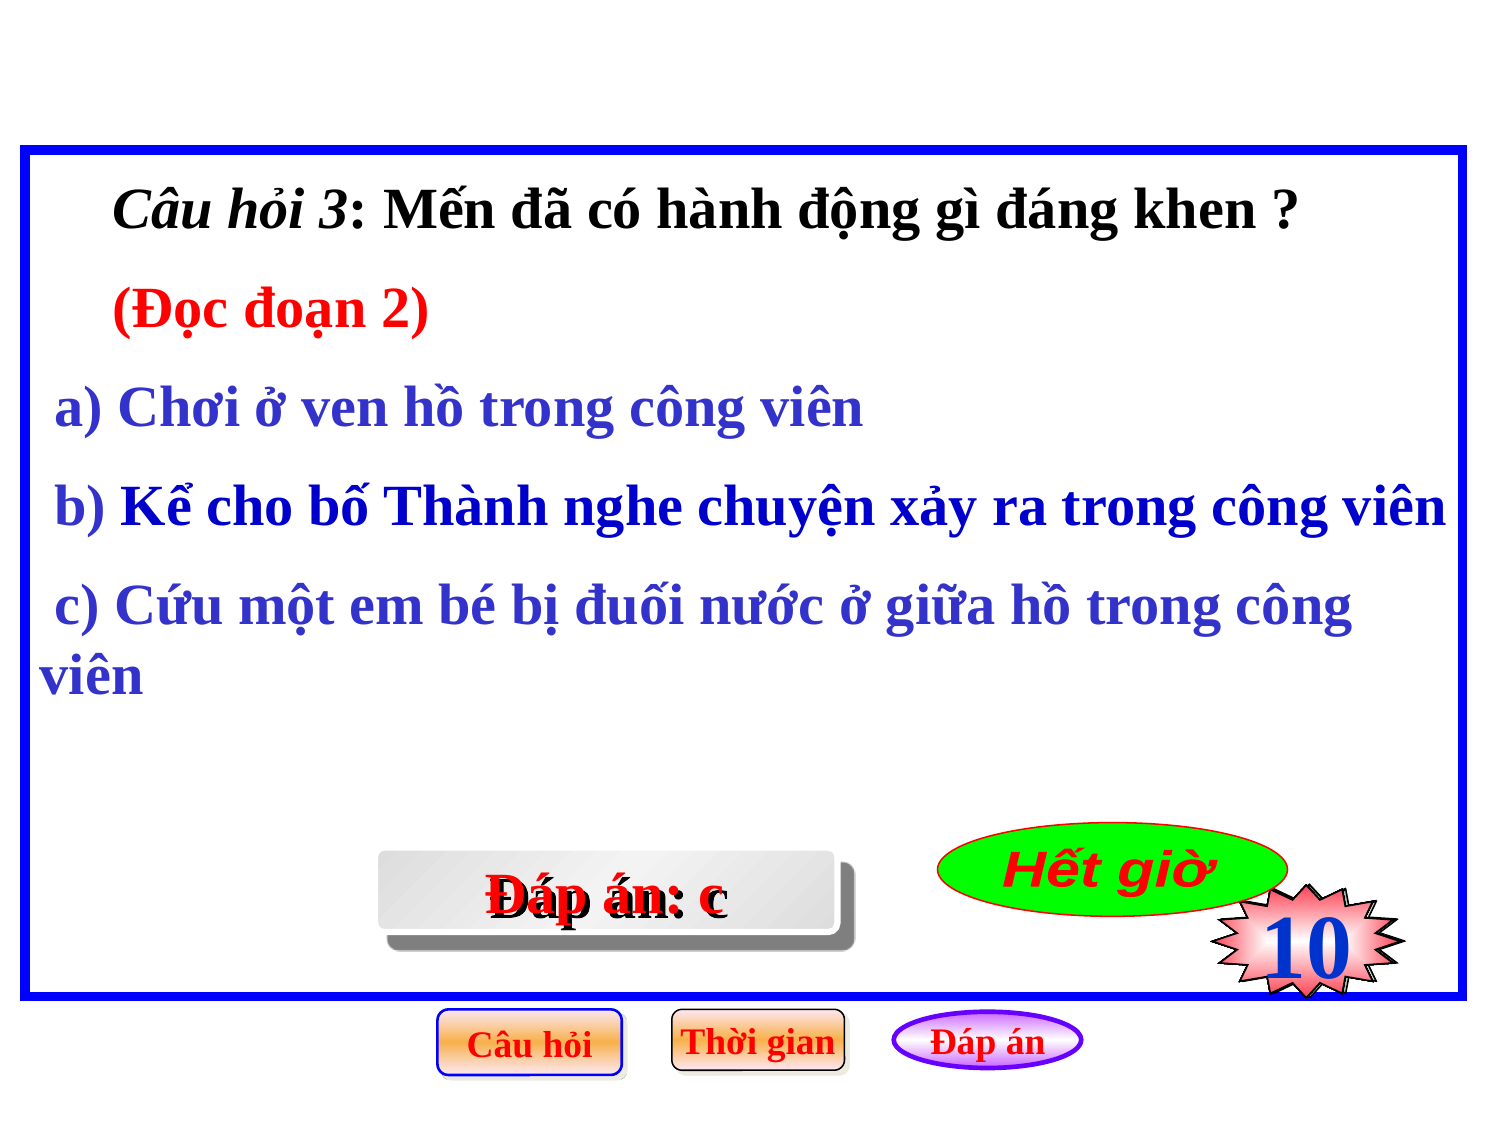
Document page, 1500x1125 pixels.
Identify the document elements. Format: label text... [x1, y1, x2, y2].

text_box Câu hỏi 3: Mến đã có hành động gì đáng khen ? (Đọc đoạn 2) a) Chơi ở ven hồ trong công viên b) Kể cho bố Thành nghe chuyện xảy ra trong công viên c) Cứu một em bé bị đuối nước ở giữa hồ trong công viên [24, 162, 1475, 714]
text_box 1 [1366, 965, 1377, 982]
text_box 1 [1377, 919, 1404, 964]
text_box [937, 822, 1288, 948]
text_box 1 [1343, 977, 1349, 994]
text_box Thời gian [671, 1009, 845, 1071]
text_box Câu hỏi [437, 1009, 622, 1075]
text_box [374, 847, 838, 934]
text_box Đáp án [893, 1011, 1082, 1069]
text_box [24, 149, 1463, 162]
text_box 1 [1366, 901, 1377, 918]
text_box 1 [1343, 889, 1349, 906]
text_box [24, 714, 1463, 997]
text_box 10 [1219, 885, 1401, 998]
